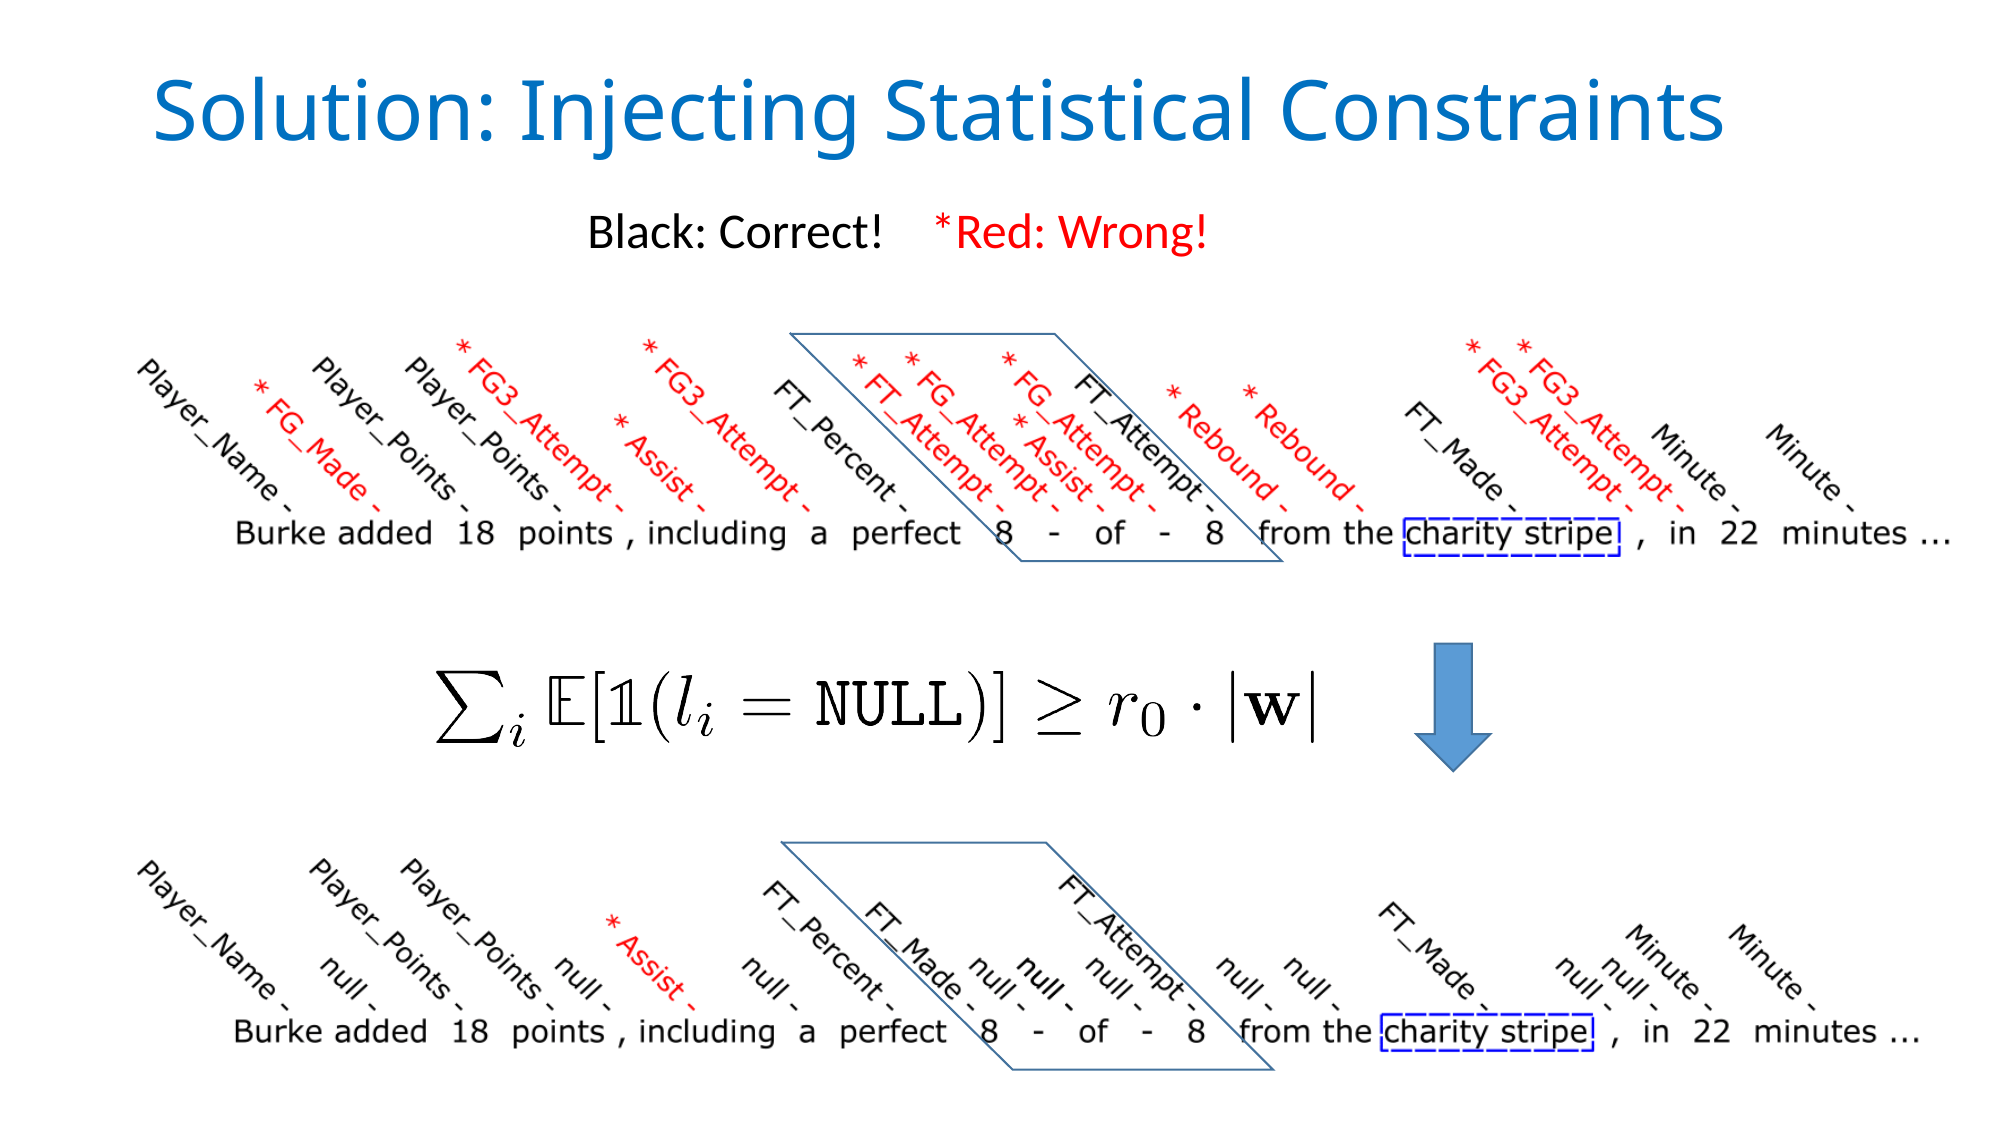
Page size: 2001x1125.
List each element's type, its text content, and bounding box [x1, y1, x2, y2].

picture [137, 858, 1921, 1053]
title Solution: Injecting Statistical Constraints [137, 59, 1863, 167]
text_box [780, 840, 1063, 858]
picture [137, 337, 1952, 557]
picture [436, 670, 1314, 747]
text_box [788, 332, 1060, 337]
text_box [1015, 557, 1285, 563]
text_box Black: Correct! *Red: Wrong! [572, 191, 1225, 267]
text_box [994, 1053, 1276, 1071]
text_box [1413, 642, 1493, 773]
